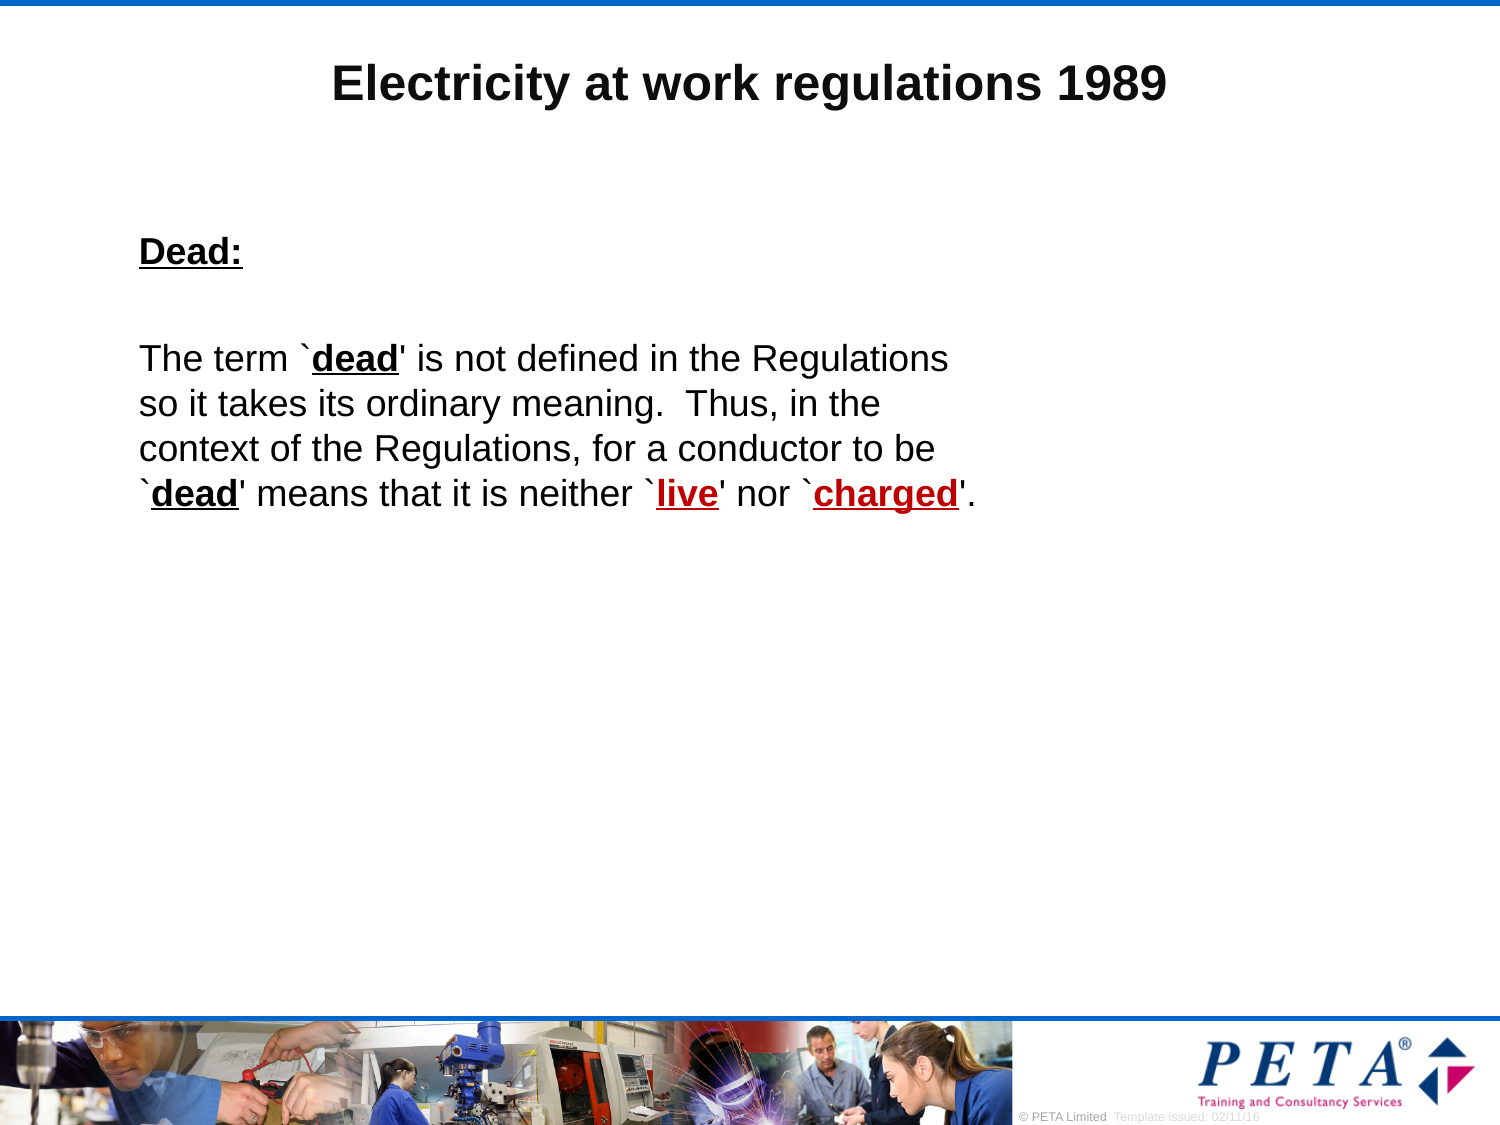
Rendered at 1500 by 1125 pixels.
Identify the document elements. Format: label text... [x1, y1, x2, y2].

text_box The term `dead' is not defined in the Regulations so it takes its ordinary meaning. Thus, in the context of the Regulations, for a conductor to be `dead' means that it is neither `live' nor `charged'. [123, 326, 1010, 521]
picture [1198, 1033, 1475, 1109]
title Electricity at work regulations 1989 [0, 42, 1500, 133]
picture [0, 1021, 1013, 1125]
text_box Dead: [123, 219, 290, 280]
